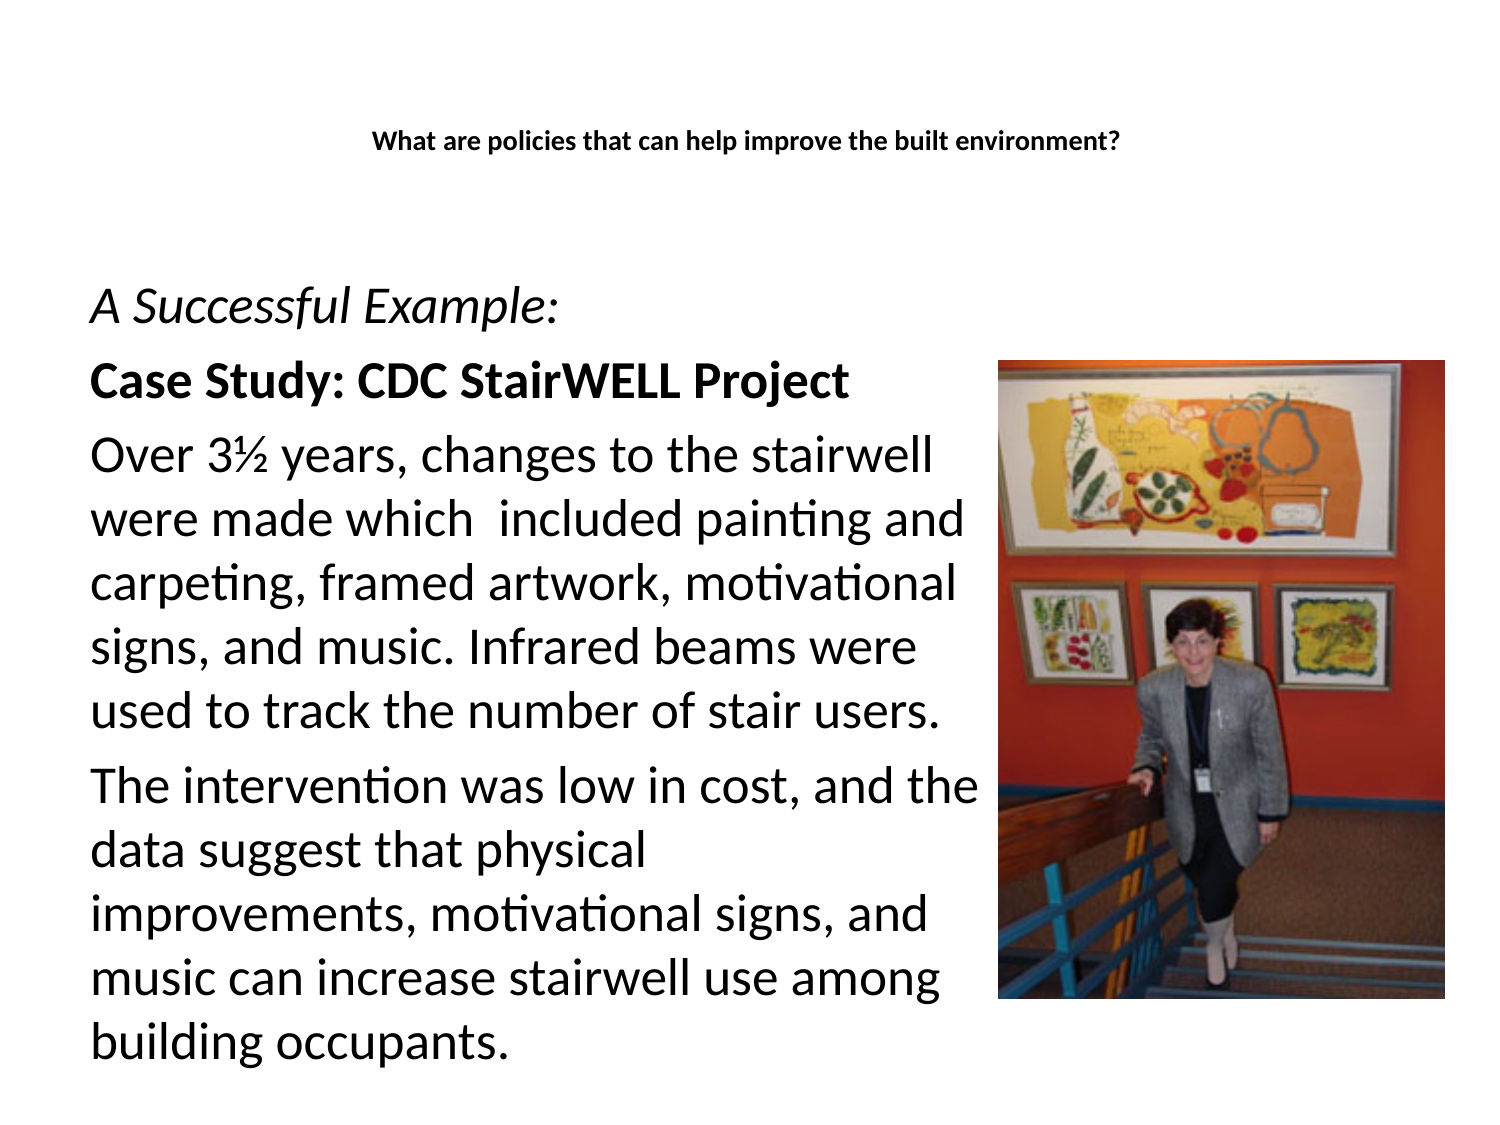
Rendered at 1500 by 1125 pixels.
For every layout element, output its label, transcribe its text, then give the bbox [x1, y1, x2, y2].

title What are policies that can help improve the built environment? [75, 45, 1425, 233]
picture [998, 359, 1445, 999]
list A Successful Example: Case Study: CDC StairWELL Project Over 3½ years, changes to the stairwell were made which included painting and carpeting, framed artwork, motivational signs, and music. Infrared beams were used to track the number of stair users. The intervention was low in cost, and the data suggest that physical improvements, motivational signs, and music can increase stairwell use among building occupants. [75, 262, 999, 1094]
